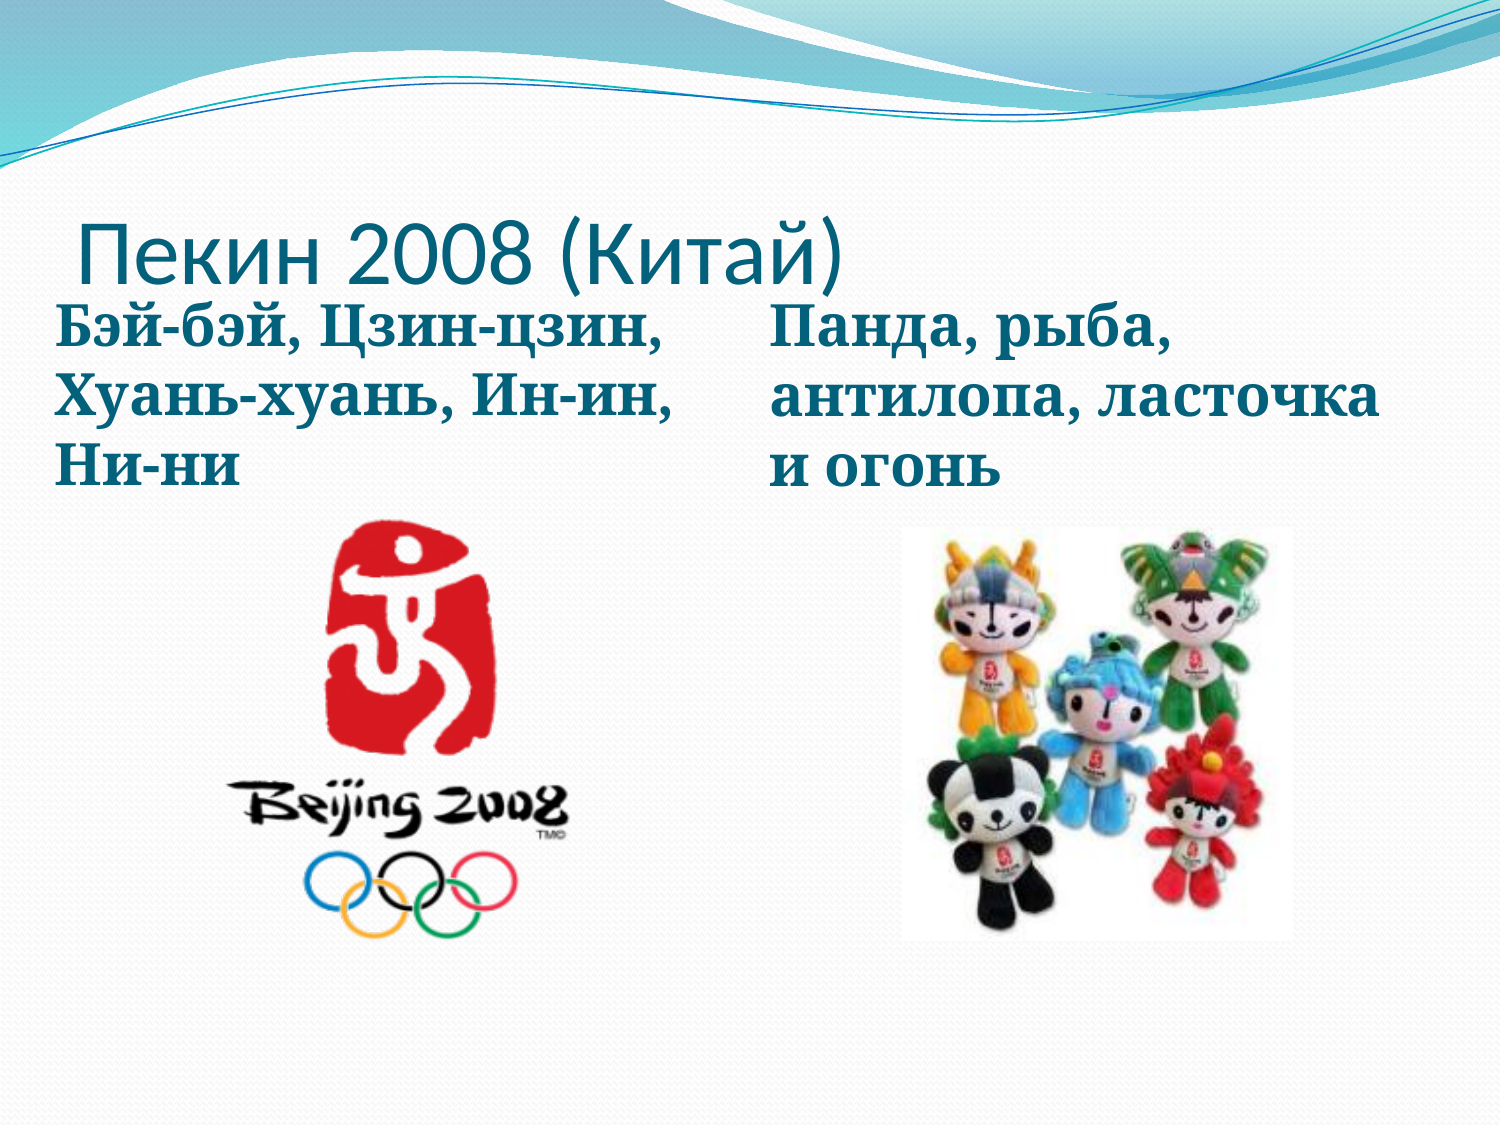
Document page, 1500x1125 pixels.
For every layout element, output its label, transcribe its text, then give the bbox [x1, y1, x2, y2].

title Пекин 2008 (Китай) [75, 115, 1425, 303]
list Бэй-бэй, Цзин-цзин, Хуань-хуань, Ин-ин, Ни-ни [46, 304, 762, 481]
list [902, 527, 1293, 941]
list Панда, рыба, антилопа, ласточка и огонь [761, 305, 1425, 481]
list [222, 515, 575, 942]
